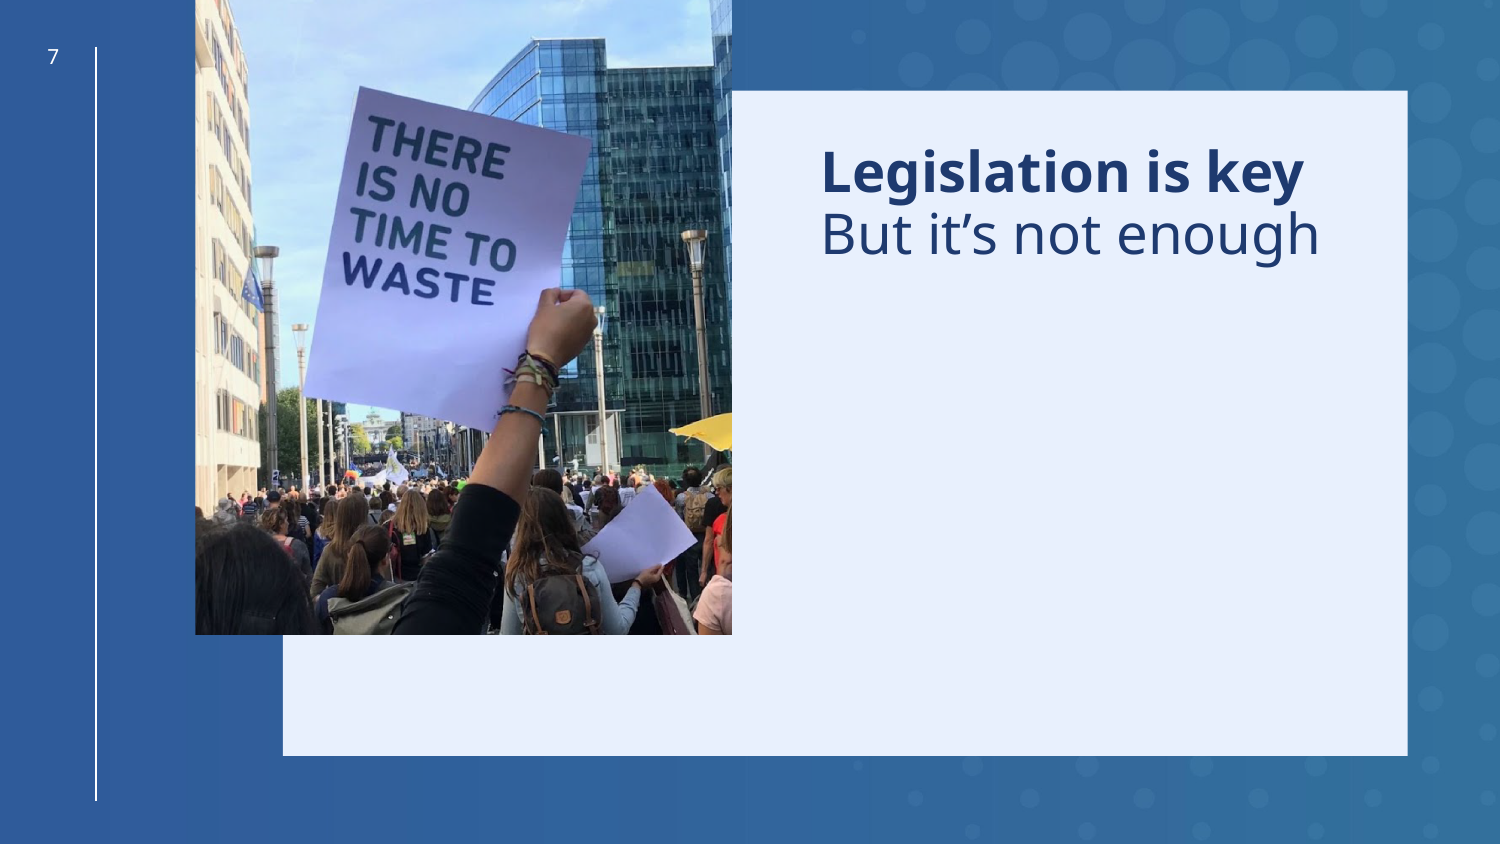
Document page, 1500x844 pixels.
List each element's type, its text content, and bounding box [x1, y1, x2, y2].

picture [0, 0, 1500, 844]
slide_number ‹#› [0, 28, 75, 93]
list But it’s not enough [814, 194, 1347, 279]
list Legislation is key [814, 132, 1347, 194]
